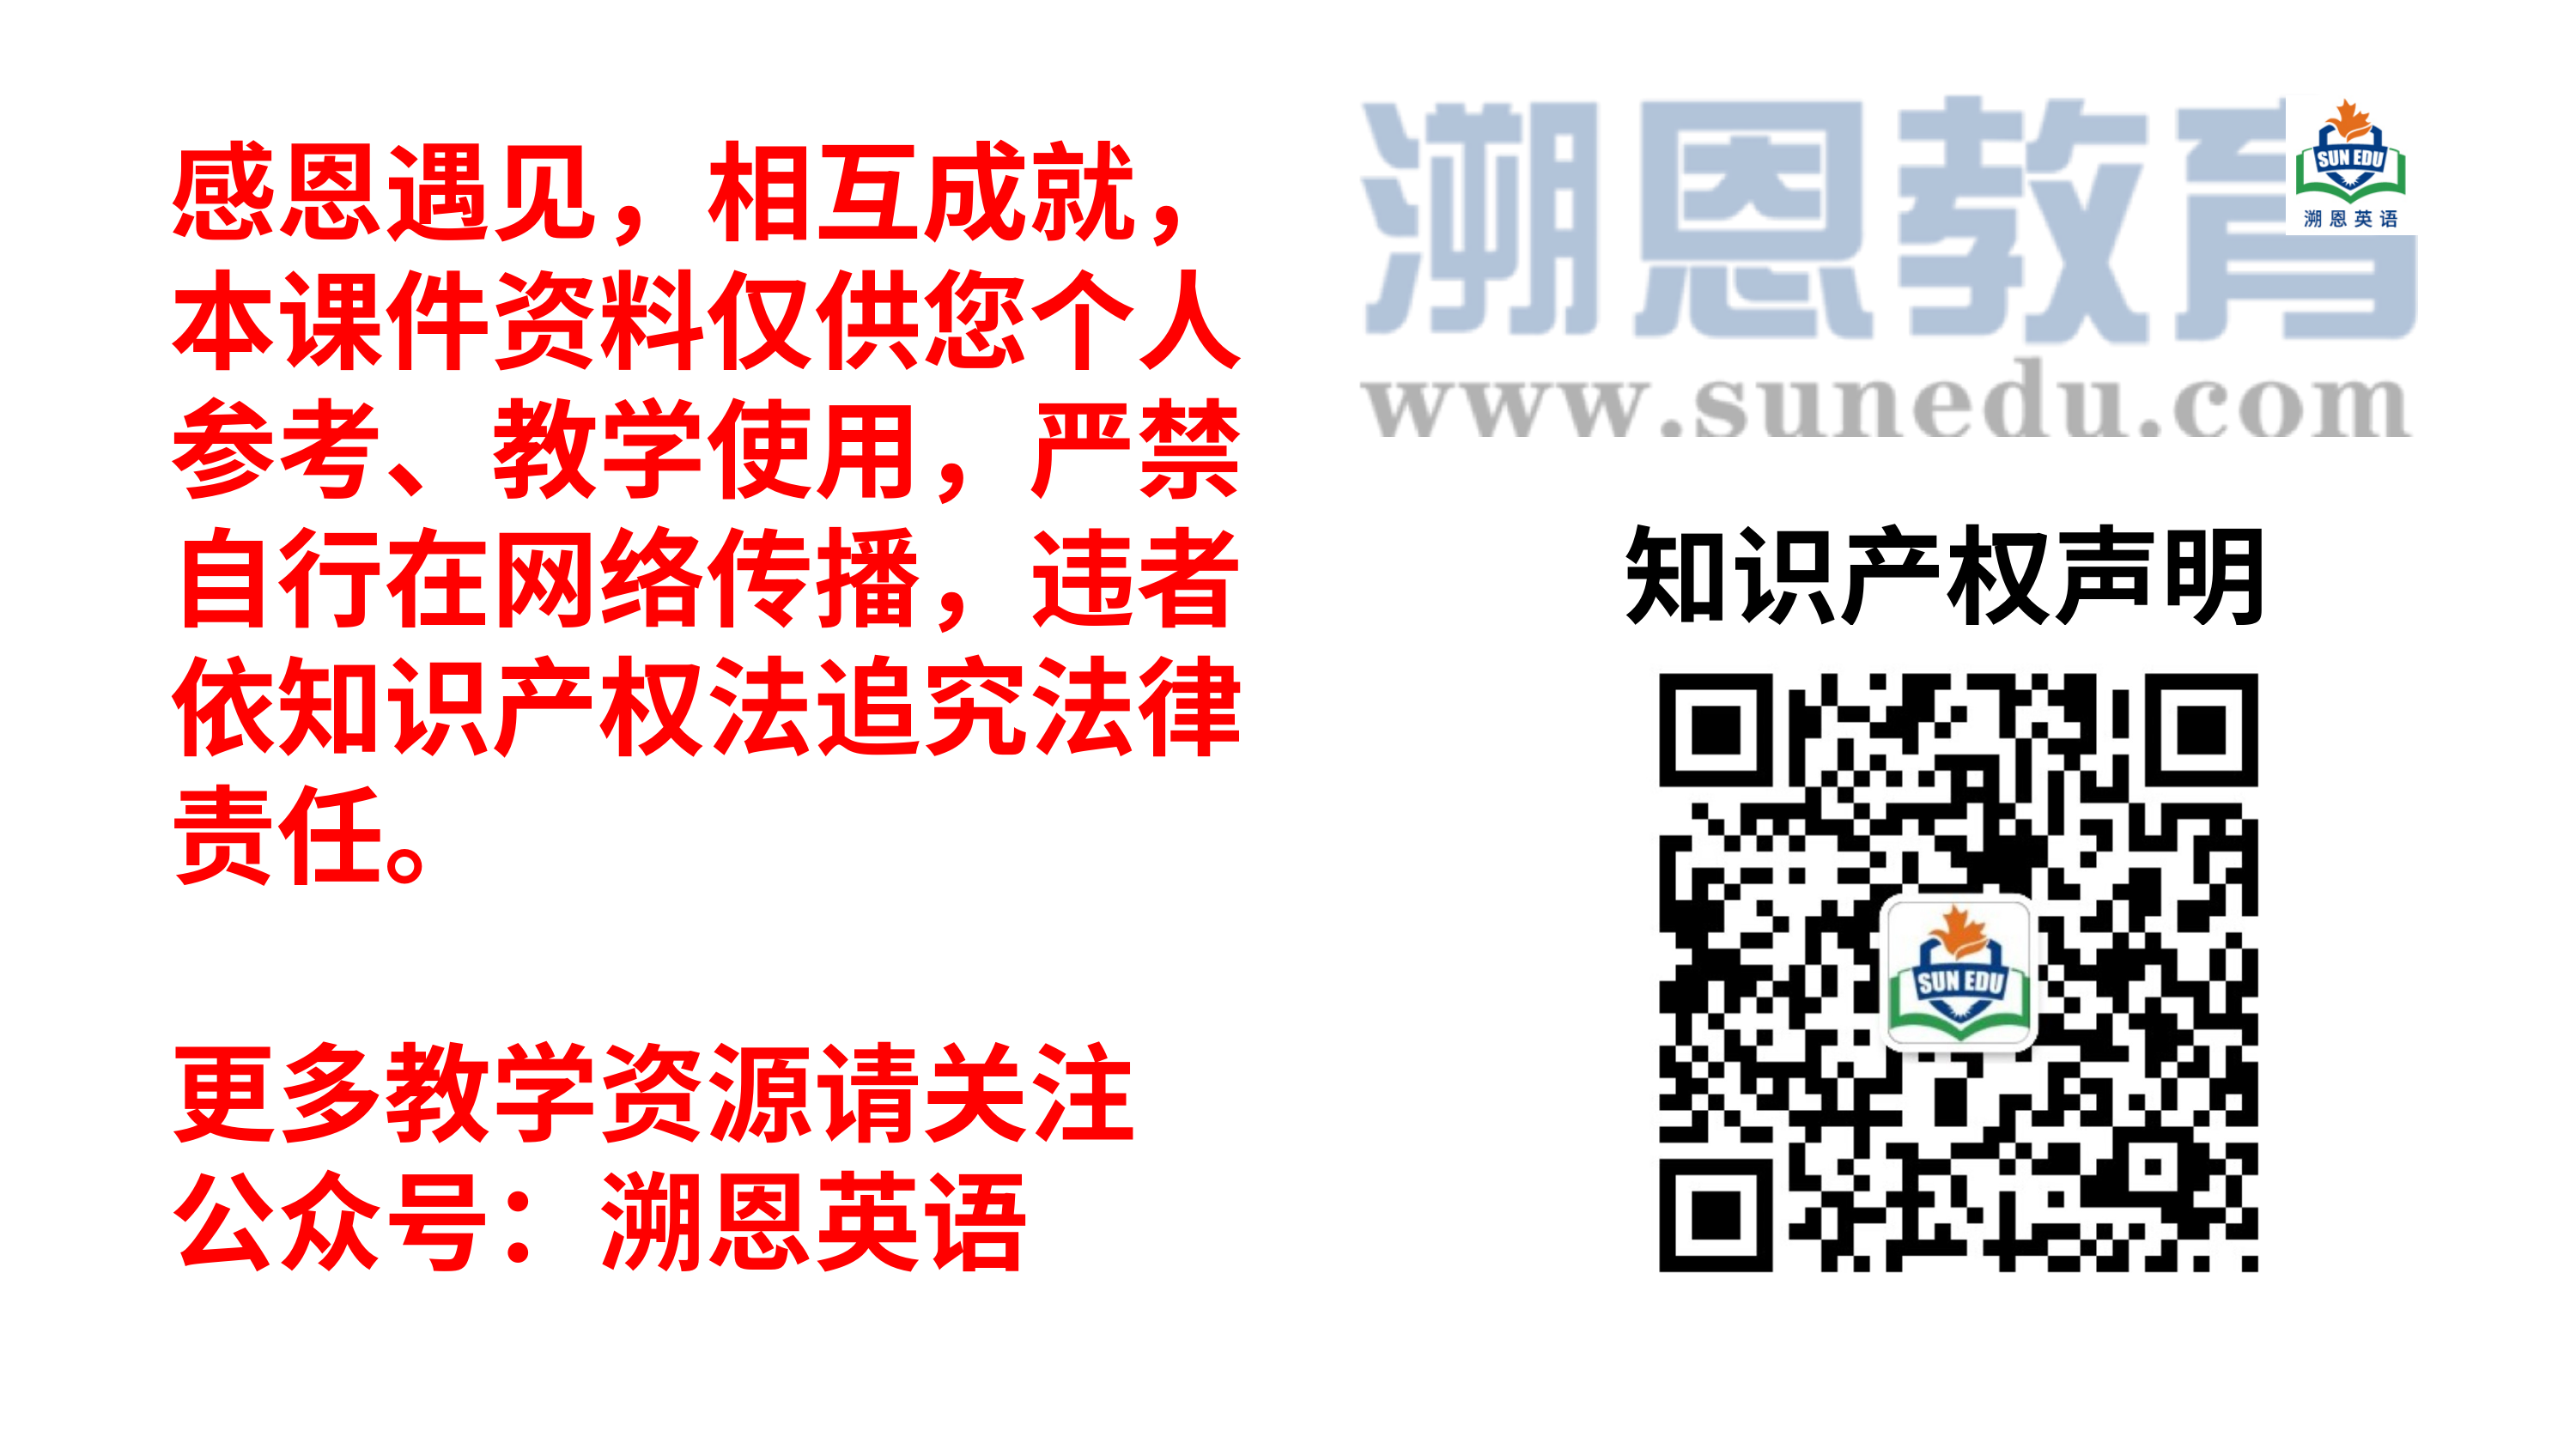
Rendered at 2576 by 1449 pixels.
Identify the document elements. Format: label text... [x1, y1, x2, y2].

picture [1356, 93, 2419, 437]
text_box 知识产权声明 [1611, 501, 2421, 644]
text_box 感恩遇见，相互成就，本课件资料仅供您个人参考、教学使用，严禁自行在网络传播，违者依知识产权法追究法律责任。 更多教学资源请关注 公众号：溯恩英语 [157, 118, 1358, 1290]
picture [1611, 625, 2306, 1320]
